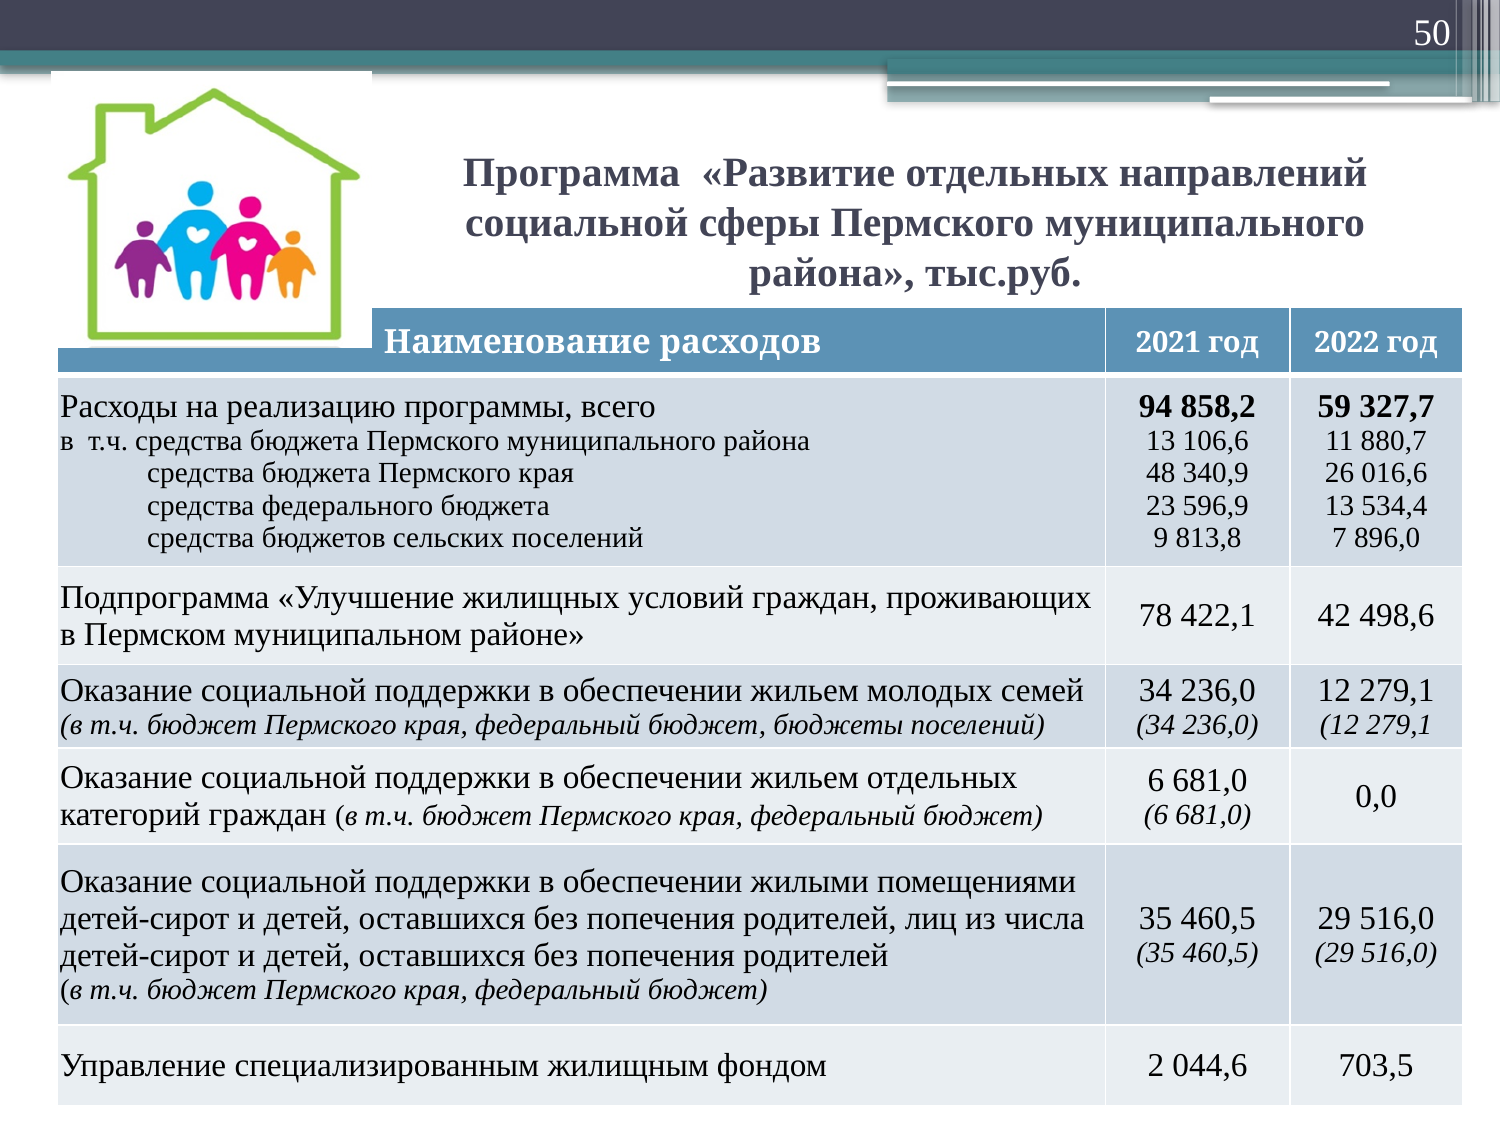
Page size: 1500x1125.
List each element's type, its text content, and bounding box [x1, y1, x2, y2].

table_cell Подпрограмма «Улучшение жилищных условий граждан, проживающих в Пермском муниципальном районе» [58, 567, 1105, 664]
table_cell 35 460,5 (35 460,5) [1106, 845, 1289, 1024]
table_cell 78 422,1 [1106, 567, 1289, 664]
table_cell 34 236,0 (34 236,0) [1106, 665, 1289, 747]
table_cell 6 681,0 (6 681,0) [1106, 749, 1289, 843]
table_cell 2 044,6 [1106, 1026, 1289, 1105]
table_cell Управление специализированным жилищным фондом [58, 1026, 1105, 1105]
table_cell 0,0 [1291, 749, 1462, 843]
table_header Наименование расходов [58, 308, 1105, 372]
table_cell 29 516,0 (29 516,0) [1291, 845, 1462, 1024]
title Программа «Развитие отдельных направлений социальной сферы Пермского муниципального района», тыс.руб. [407, 113, 1424, 306]
table_cell Оказание социальной поддержки в обеспечении жильем молодых семей (в т.ч. бюджет Пермского края, федеральный бюджет, бюджеты поселений) [58, 665, 1105, 747]
table_cell 94 858,2 13 106,6 48 340,9 23 596,9 9 813,8 [1106, 378, 1289, 566]
table_cell 12 279,1 (12 279,1 [1291, 665, 1462, 747]
slide_number 50 [1340, 0, 1466, 61]
table_header 2022 год [1291, 308, 1462, 372]
table_cell Расходы на реализацию программы, всего в т.ч. средства бюджета Пермского муниципального района средства бюджета Пермского края средства федерального бюджета средства бюджетов сельских поселений [58, 378, 1105, 566]
table_header 2021 год [1106, 308, 1289, 372]
table_cell 703,5 [1291, 1026, 1462, 1105]
table_cell 42 498,6 [1291, 567, 1462, 664]
table_cell Оказание социальной поддержки в обеспечении жилыми помещениями детей-сирот и детей, оставшихся без попечения родителей, лиц из числа детей-сирот и детей, оставшихся без попечения родителей (в т.ч. бюджет Пермского края, федеральный бюджет) [58, 845, 1105, 1024]
table_cell 59 327,7 11 880,7 26 016,6 13 534,4 7 896,0 [1291, 378, 1462, 566]
table_cell Оказание социальной поддержки в обеспечении жильем отдельных категорий граждан (в т.ч. бюджет Пермского края, федеральный бюджет) [58, 749, 1105, 843]
picture [51, 71, 373, 348]
